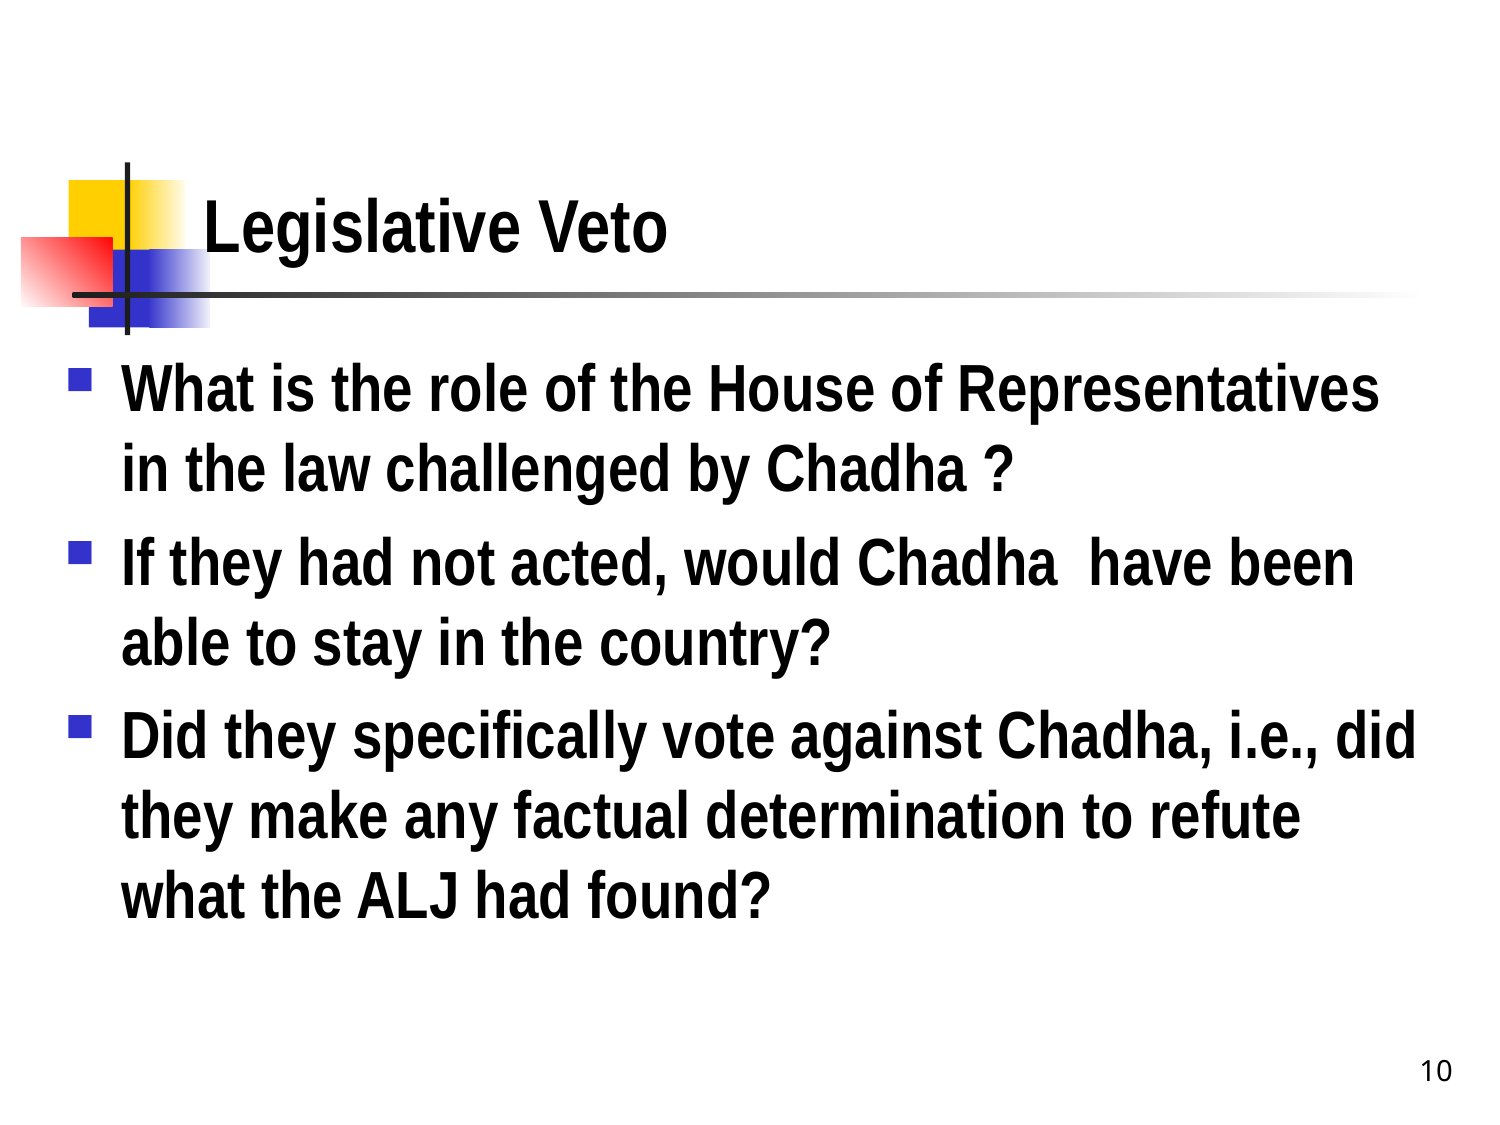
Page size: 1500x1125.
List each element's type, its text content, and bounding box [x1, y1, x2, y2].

list What is the role of the House of Representatives in the law challenged by Chadha ? If they had not acted, would Chadha have been able to stay in the country? Did they specifically vote against Chadha, i.e., did they make any factual determination to refute what the ALJ had found? [50, 337, 1450, 1075]
title Legislative Veto [188, 35, 1468, 275]
slide_number 10 [1155, 1024, 1468, 1100]
